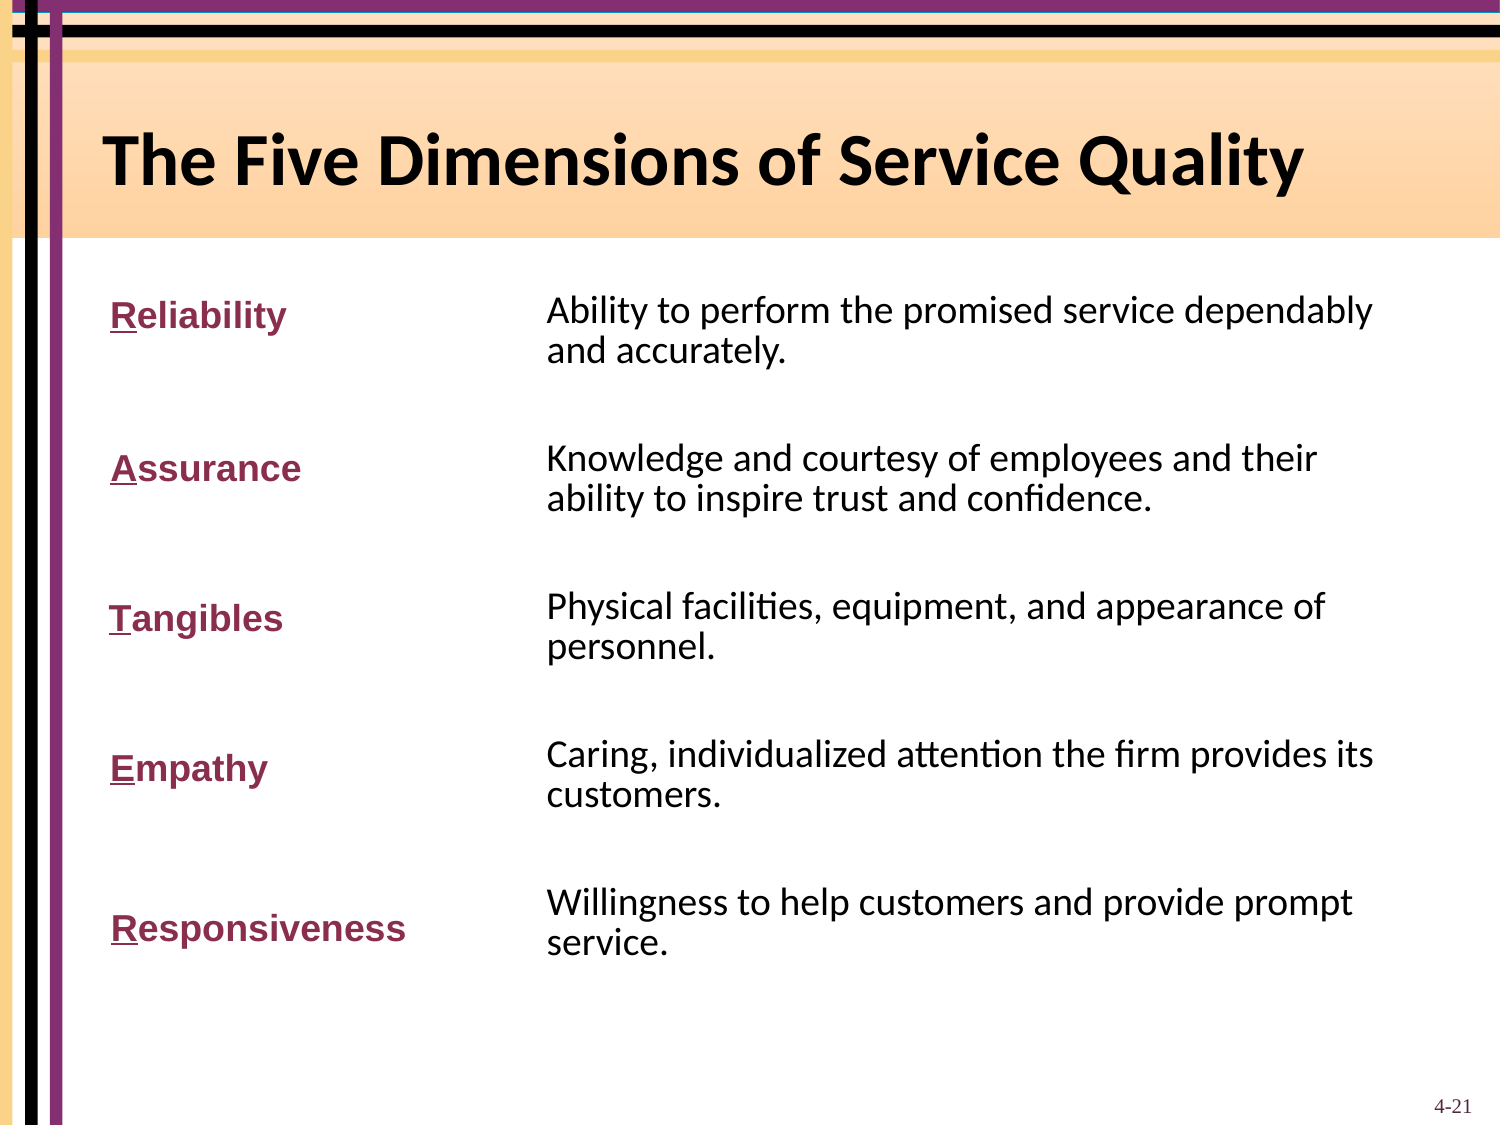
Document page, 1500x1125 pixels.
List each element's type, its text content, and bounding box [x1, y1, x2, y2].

text_box Reliability [100, 287, 297, 340]
text_box 4-21 [1137, 1049, 1488, 1125]
text_box Empathy [100, 739, 278, 793]
title The Five Dimensions of Service Quality [87, 87, 1476, 238]
list Ability to perform the promised service dependably and accurately. Knowledge and courtesy of employees and their ability to inspire trust and confidence. Physical facilities, equipment, and appearance of personnel. Caring, individualized attention the firm provides its customers. Willingness to help customers and provide prompt service. [537, 287, 1408, 968]
text_box Tangibles [99, 589, 293, 643]
text_box Assurance [101, 439, 311, 493]
text_box Responsiveness [101, 899, 416, 953]
